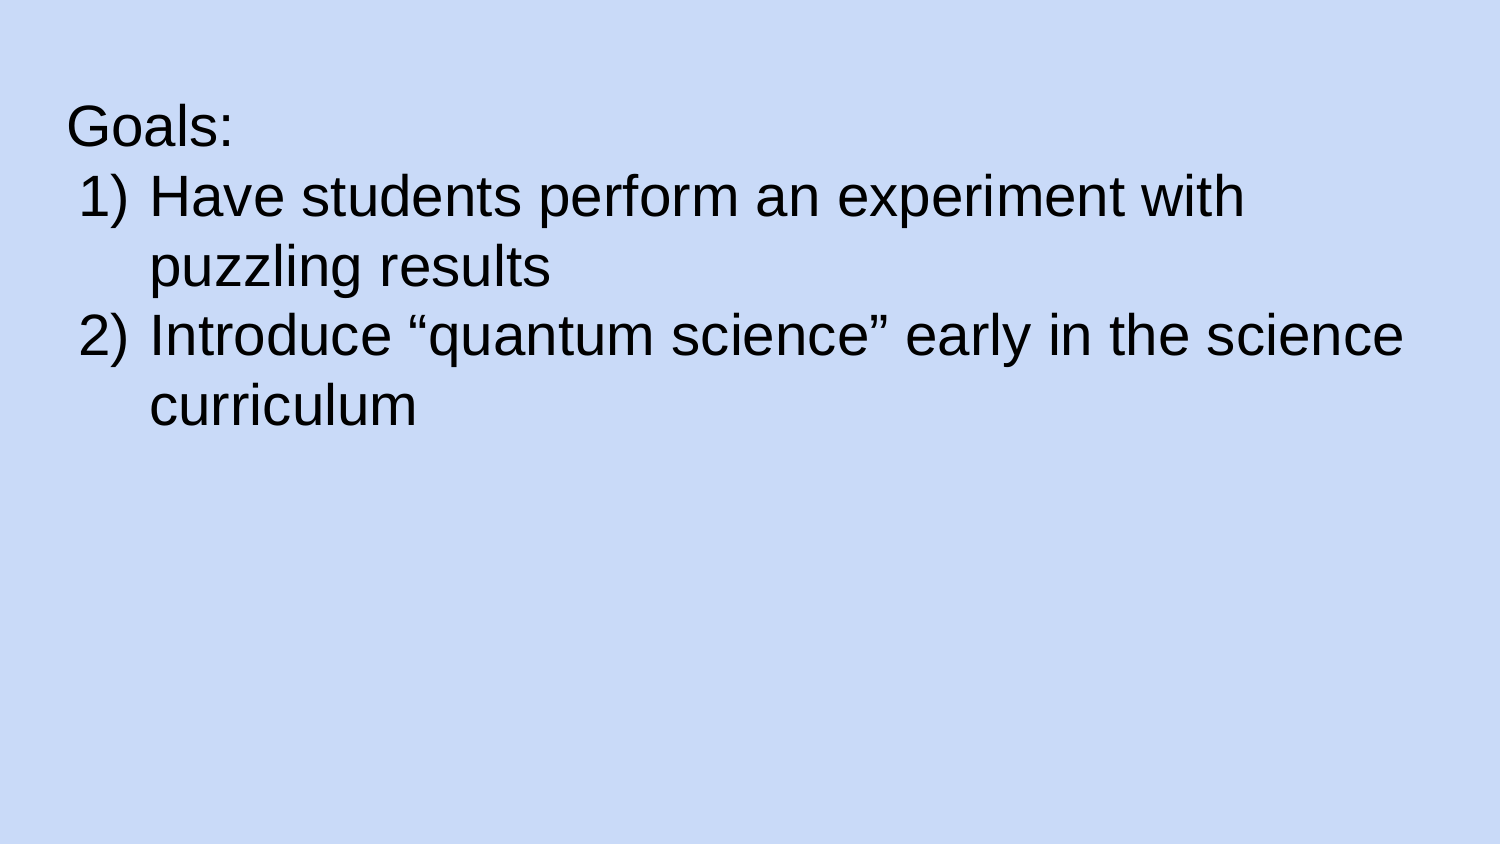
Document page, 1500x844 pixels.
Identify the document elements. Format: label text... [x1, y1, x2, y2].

title Goals: Have students perform an experiment with puzzling results Introduce “quantum science” early in the science curriculum [51, 72, 1449, 632]
